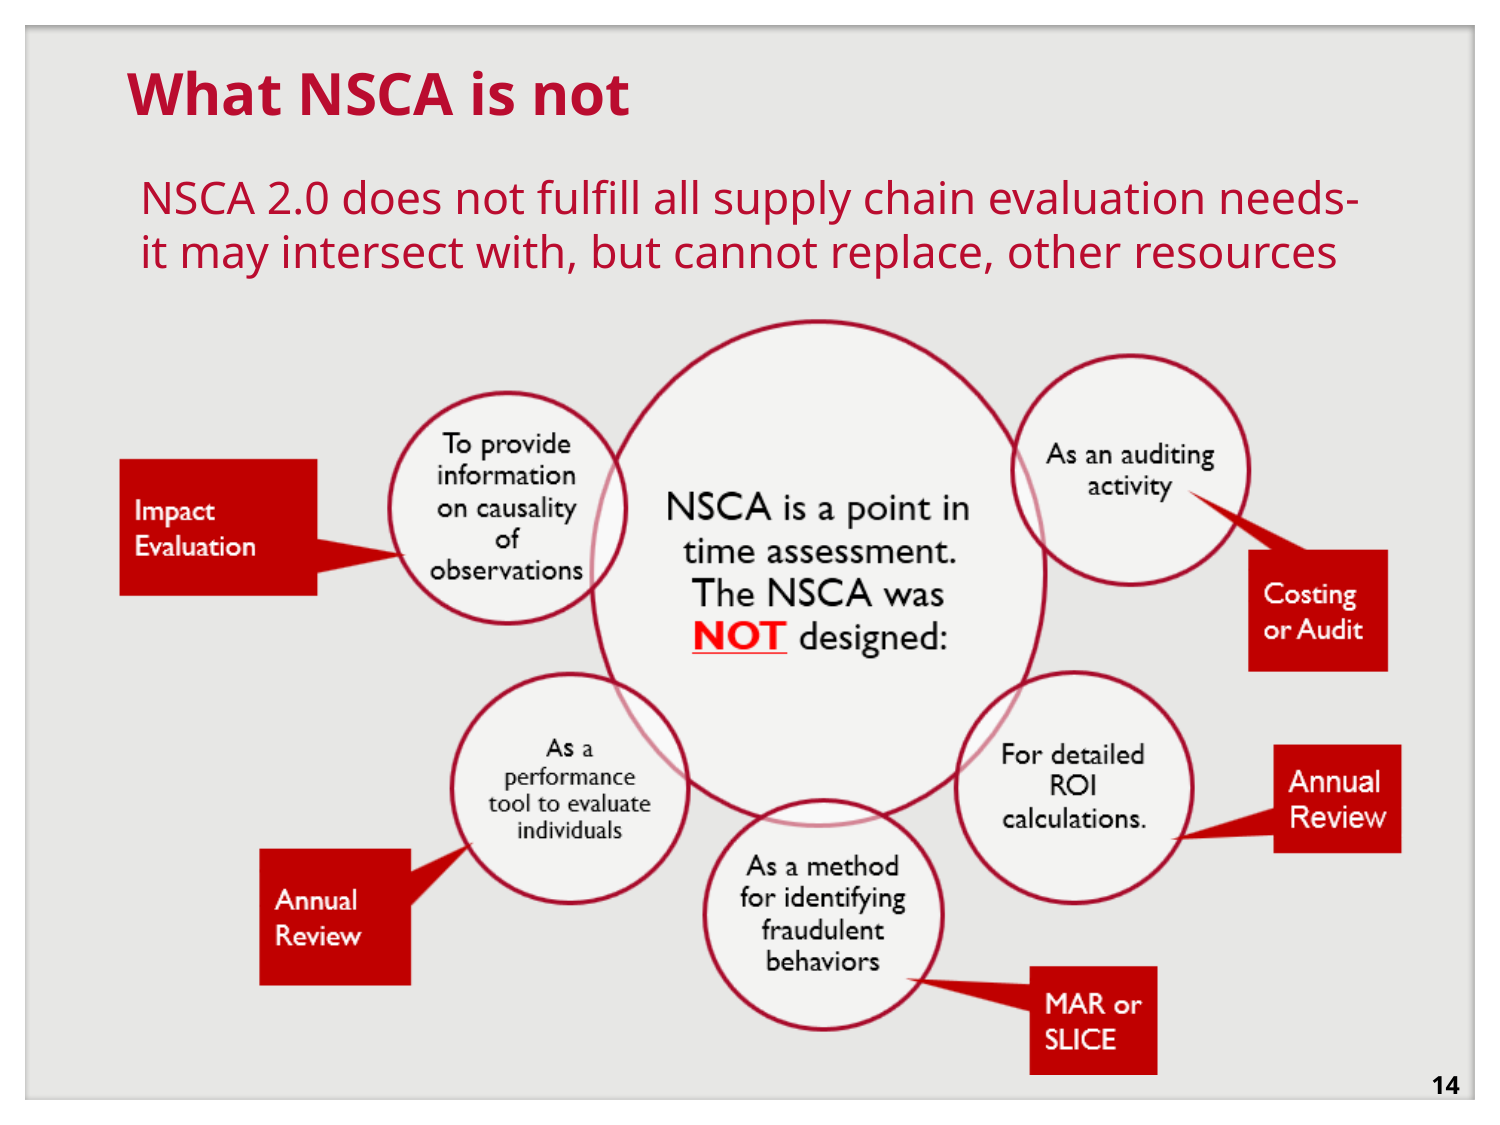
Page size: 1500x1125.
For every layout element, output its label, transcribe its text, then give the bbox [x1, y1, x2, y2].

text_box 14 [1125, 1061, 1475, 1111]
text_box NSCA 2.0 does not fulfill all supply chain evaluation needs- it may intersect with, but cannot replace, other resources [125, 162, 1381, 311]
picture [99, 312, 1419, 1076]
title What NSCA is not [112, 50, 1388, 163]
